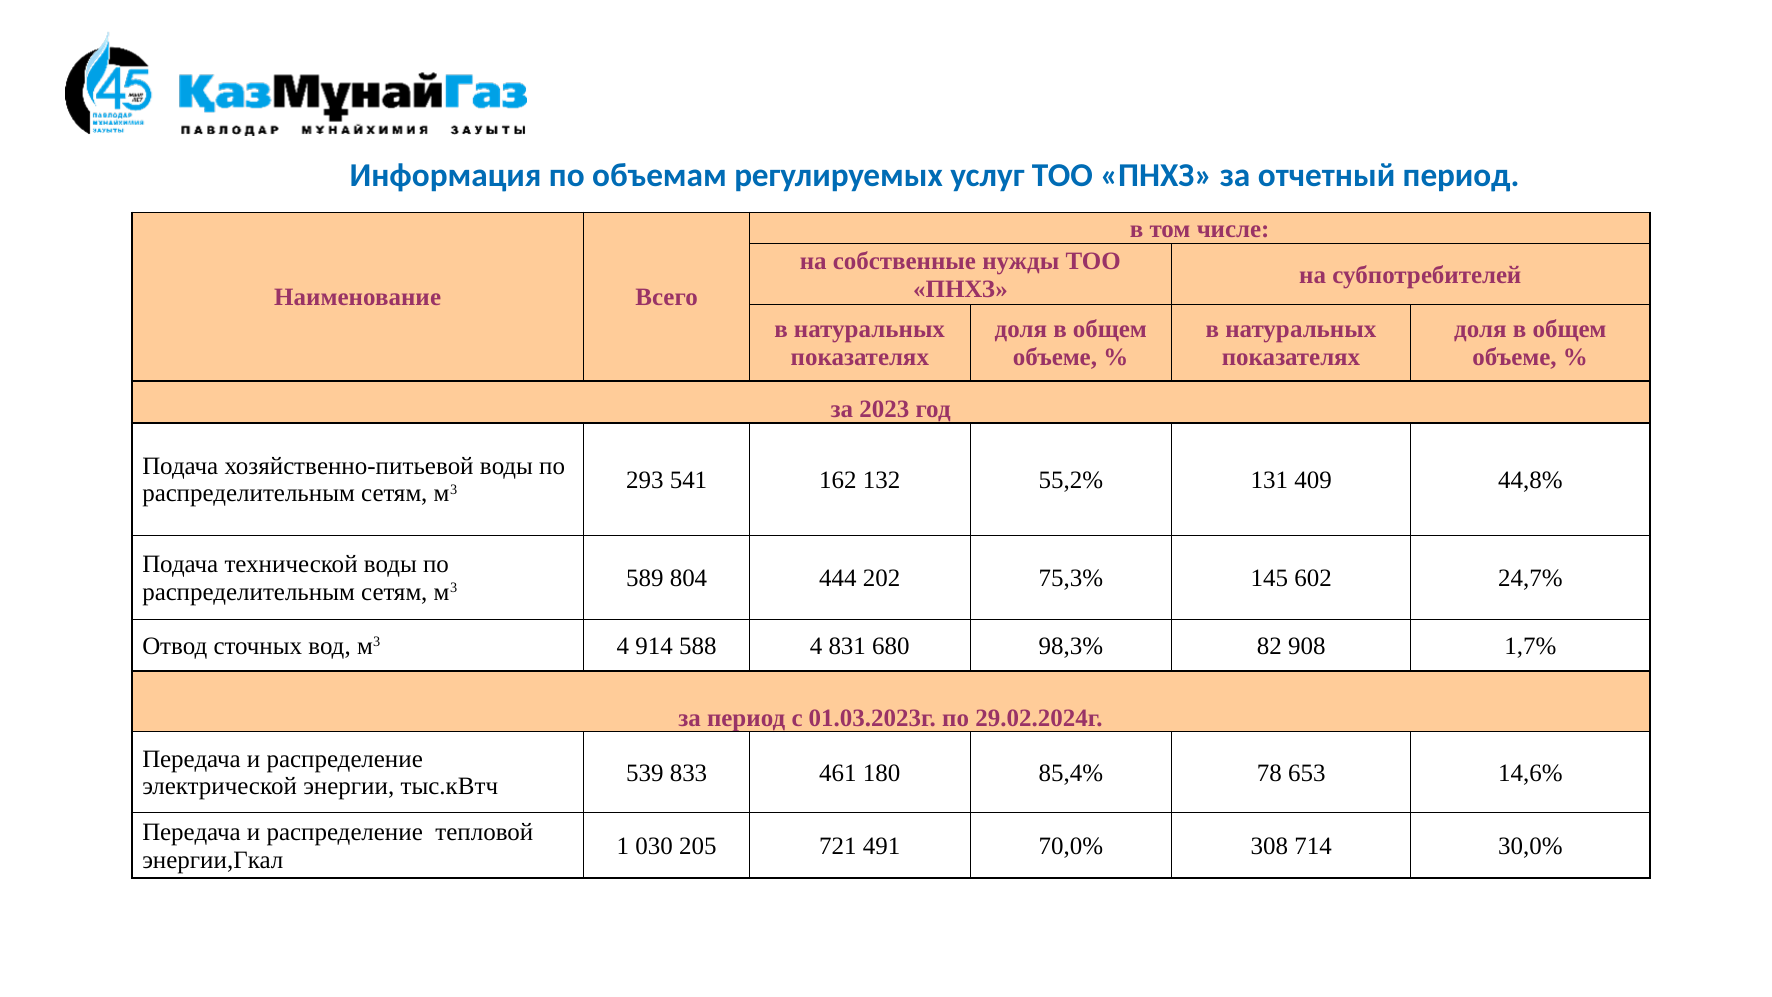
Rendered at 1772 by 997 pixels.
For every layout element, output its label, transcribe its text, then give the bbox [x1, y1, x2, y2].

table_cell 293 541 [584, 424, 749, 535]
table_cell Отвод сточных вод, м3 [133, 620, 583, 670]
table_cell Подача технической воды по распределительным сетям, м3 [133, 536, 583, 619]
table_cell за 2023 год [133, 382, 1649, 422]
table_cell 24,7% [1411, 536, 1649, 619]
table_cell на субпотребителей [1172, 244, 1649, 304]
table_cell 14,6% [1411, 732, 1649, 812]
table_cell 4 914 588 [584, 620, 749, 670]
table_cell в натуральных показателях [1172, 305, 1410, 380]
table_cell Передача и распределение тепловой энергии,Гкал [133, 813, 583, 877]
table_cell доля в общем объеме, % [1411, 305, 1649, 380]
table_cell 4 831 680 [750, 620, 970, 670]
table_cell 539 833 [584, 732, 749, 812]
table_cell за период с 01.03.2023г. по 29.02.2024г. [133, 672, 1649, 731]
table_cell 30,0% [1411, 813, 1649, 877]
table_cell 162 132 [750, 424, 970, 535]
table_header Наименование [133, 213, 583, 380]
table_cell 461 180 [750, 732, 970, 812]
table_cell 145 602 [1172, 536, 1410, 619]
table_cell 78 653 [1172, 732, 1410, 812]
table_cell 1,7% [1411, 620, 1649, 670]
table_cell 55,2% [971, 424, 1171, 535]
table_cell 1 030 205 [584, 813, 749, 877]
text_box Информация по объемам регулируемых услуг ТОО «ПНХЗ» за отчетный период. [256, 146, 1615, 201]
table_cell 308 714 [1172, 813, 1410, 877]
table_cell 98,3% [971, 620, 1171, 670]
table_cell 589 804 [584, 536, 749, 619]
table_cell Передача и распределение электрической энергии, тыс.кВтч [133, 732, 583, 812]
table_header в том числе: [750, 213, 1649, 243]
table_cell 444 202 [750, 536, 970, 619]
table_cell 70,0% [971, 813, 1171, 877]
table_cell 721 491 [750, 813, 970, 877]
table_cell на собственные нужды ТОО «ПНХЗ» [750, 244, 1171, 304]
table_cell 85,4% [971, 732, 1171, 812]
table_header Всего [584, 213, 749, 380]
table_cell 44,8% [1411, 424, 1649, 535]
table_cell в натуральных показателях [750, 305, 970, 380]
table_cell доля в общем объеме, % [971, 305, 1171, 380]
picture [64, 31, 527, 136]
table_cell 75,3% [971, 536, 1171, 619]
table_cell 82 908 [1172, 620, 1410, 670]
table_cell Подача хозяйственно-питьевой воды по распределительным сетям, м3 [133, 424, 583, 535]
table_cell 131 409 [1172, 424, 1410, 535]
